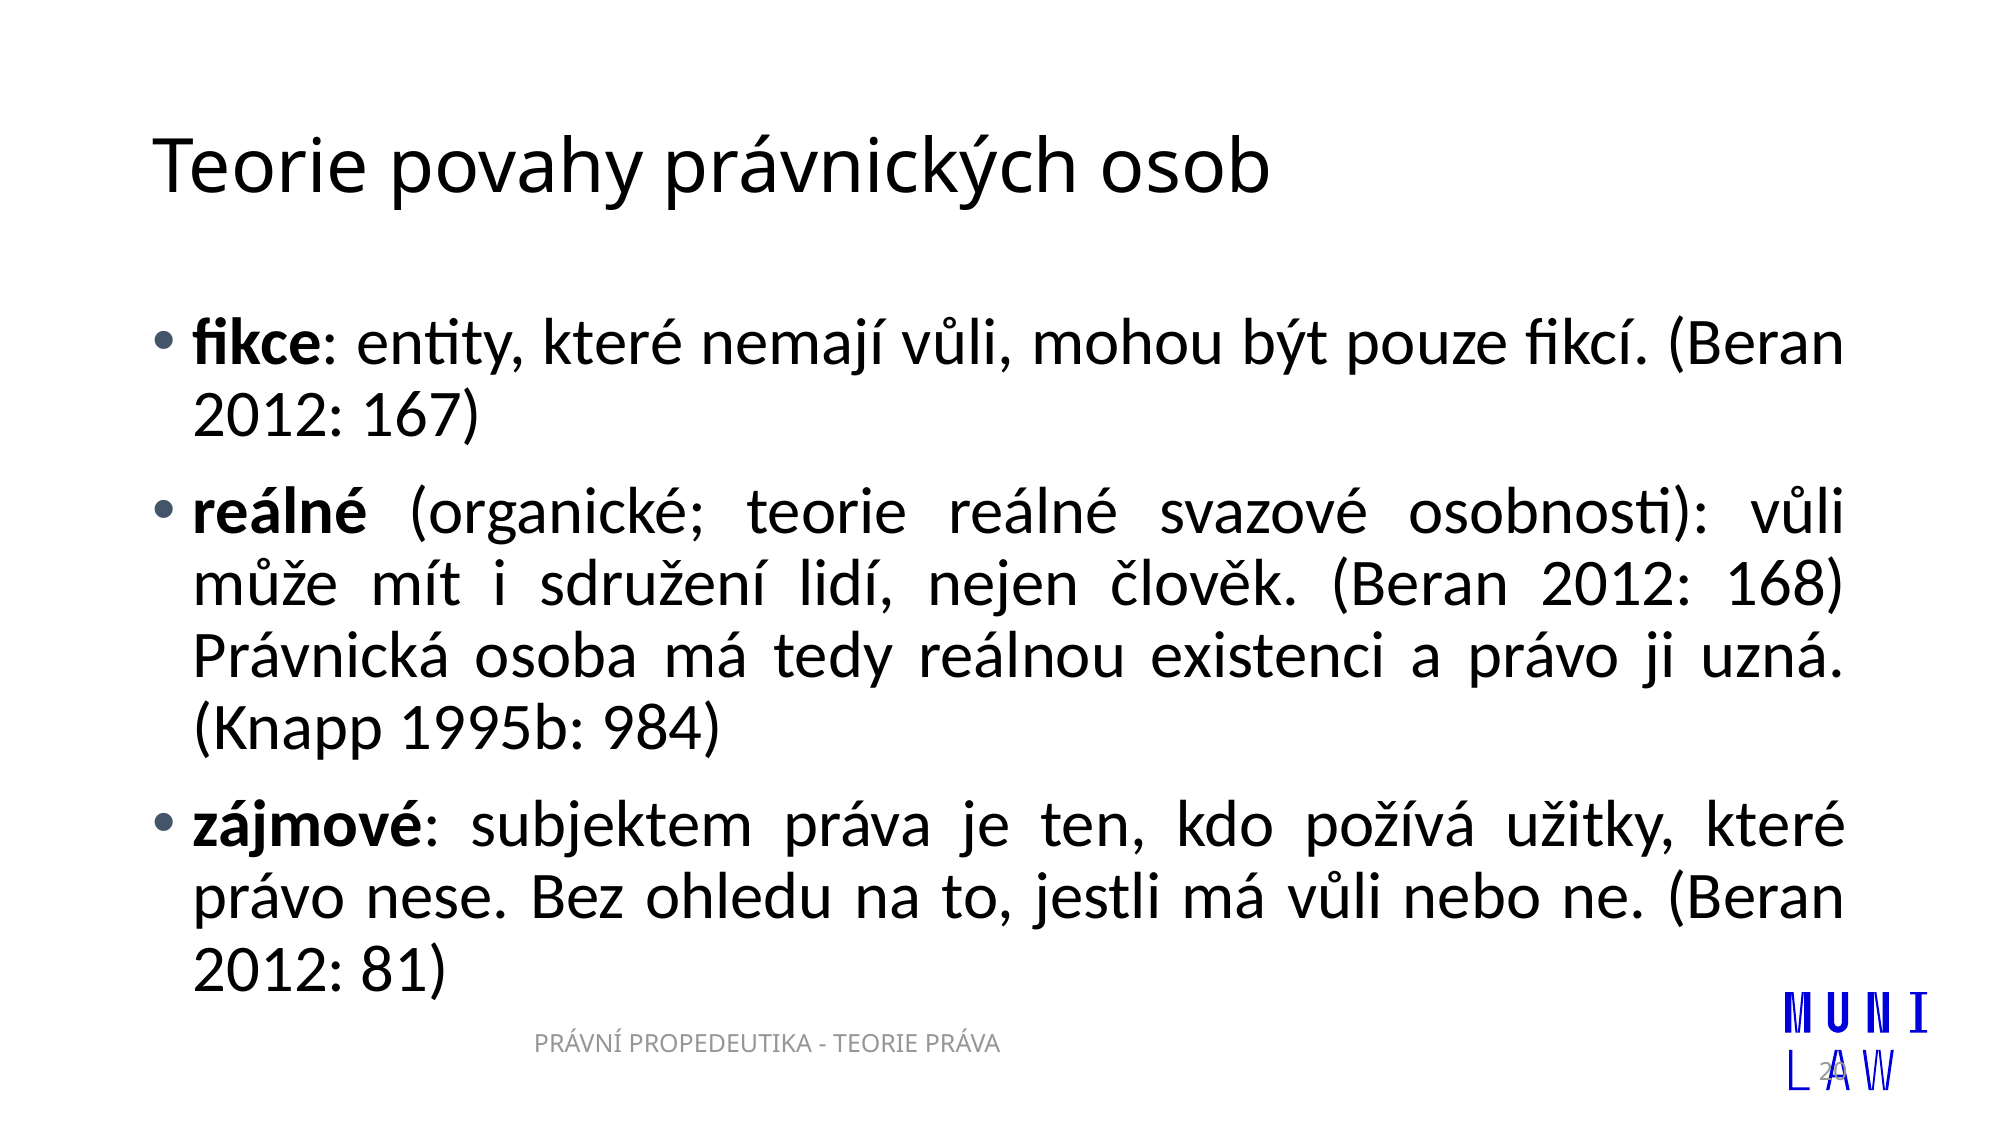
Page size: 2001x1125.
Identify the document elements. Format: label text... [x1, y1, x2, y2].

title Teorie povahy právnických osob [137, 59, 1863, 278]
footer PRÁVNÍ PROPEDEUTIKA - TEORIE PRÁVA [118, 1021, 1418, 1063]
slide_number 20 [1412, 1042, 1863, 1103]
list fikce: entity, které nemají vůli, mohou být pouze fikcí. (Beran 2012: 167) reálné (organické; teorie reálné svazové osobnosti): vůli může mít i sdružení lidí, nejen člověk. (Beran 2012: 168) Právnická osoba má tedy reálnou existenci a právo ji uzná. (Knapp 1995b: 984) zájmové: subjektem práva je ten, kdo požívá užitky, které právo nese. Bez ohledu na to, jestli má vůli nebo ne. (Beran 2012: 81) [137, 299, 1863, 1014]
